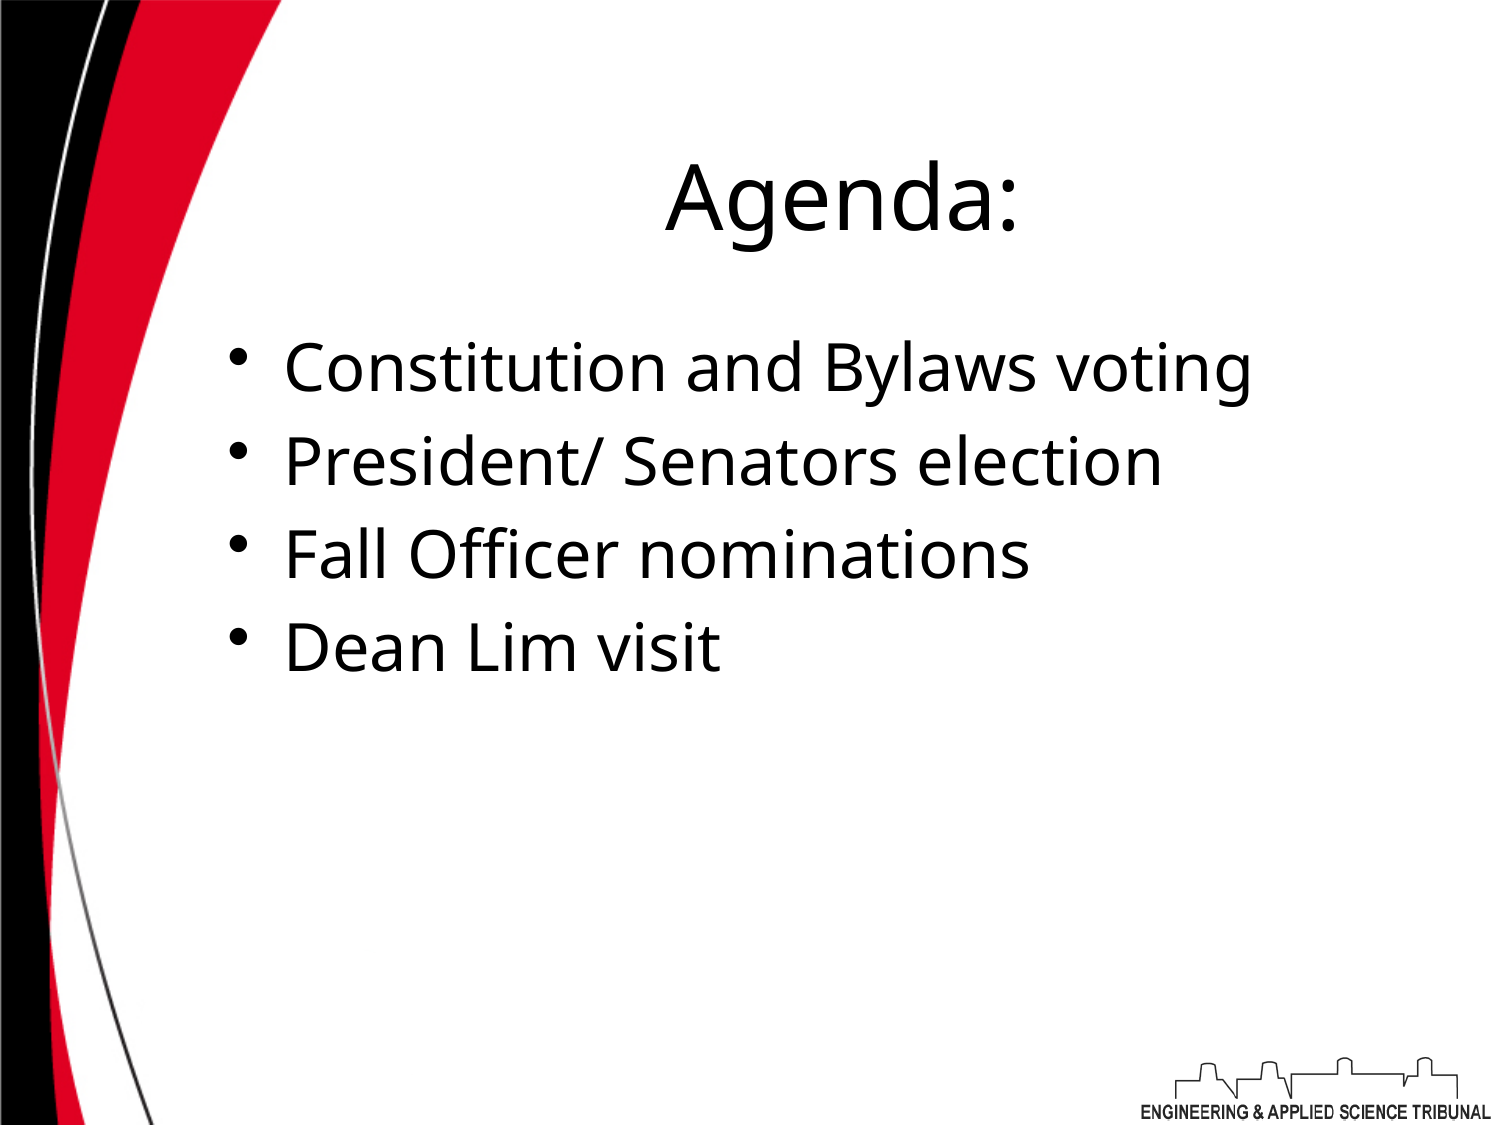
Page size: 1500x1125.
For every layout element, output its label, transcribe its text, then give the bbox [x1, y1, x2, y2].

picture [0, 0, 422, 1125]
list Constitution and Bylaws voting President/ Senators election Fall Officer nominations Dean Lim visit [212, 317, 1475, 900]
title Agenda: [212, 100, 1475, 288]
picture [1137, 1057, 1495, 1121]
